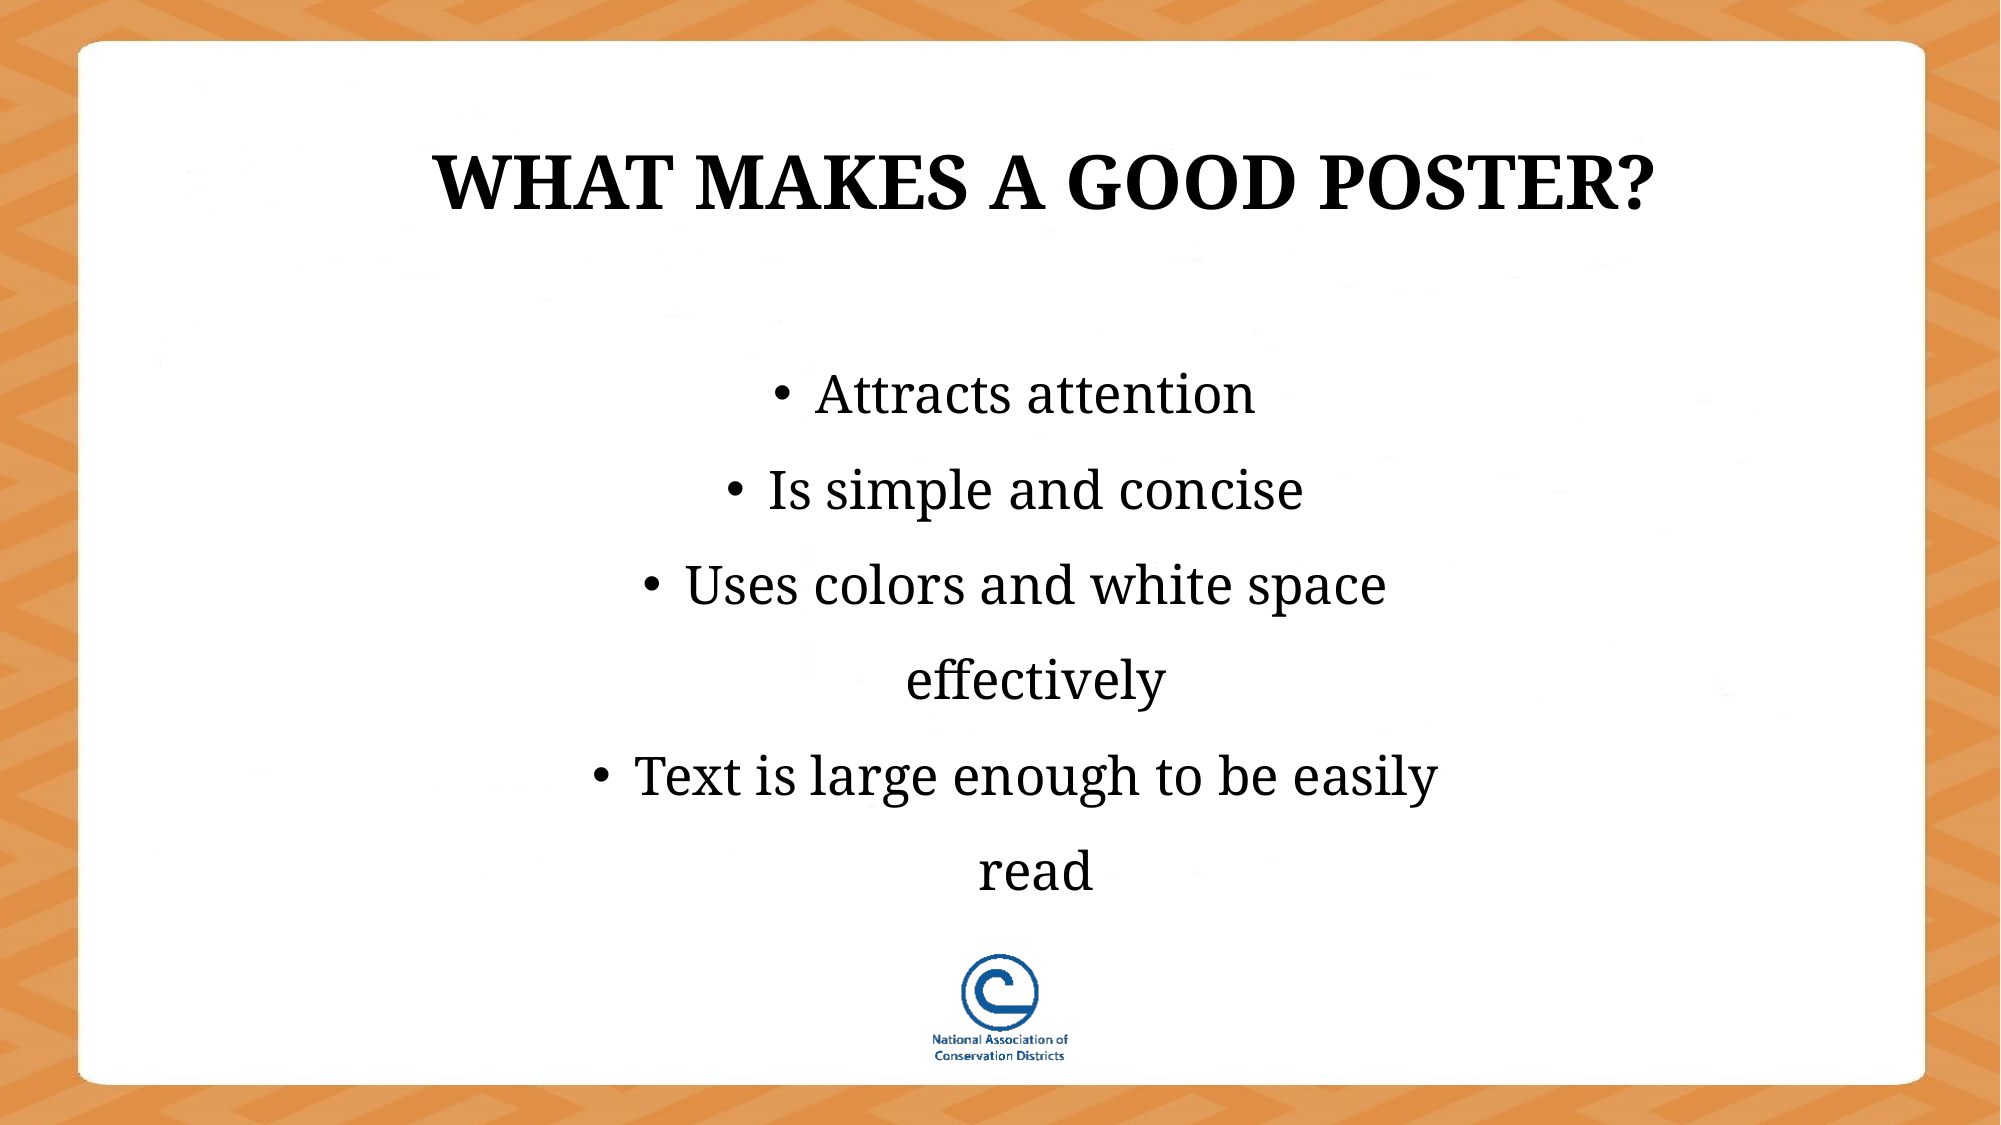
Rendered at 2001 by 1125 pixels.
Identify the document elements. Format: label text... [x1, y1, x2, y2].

picture [0, 0, 2001, 1125]
text_box What makes a good Poster? [431, 94, 1660, 265]
text_box Attracts attention Is simple and concise Uses colors and white space effectively Text is large enough to be easily read [520, 321, 1511, 909]
